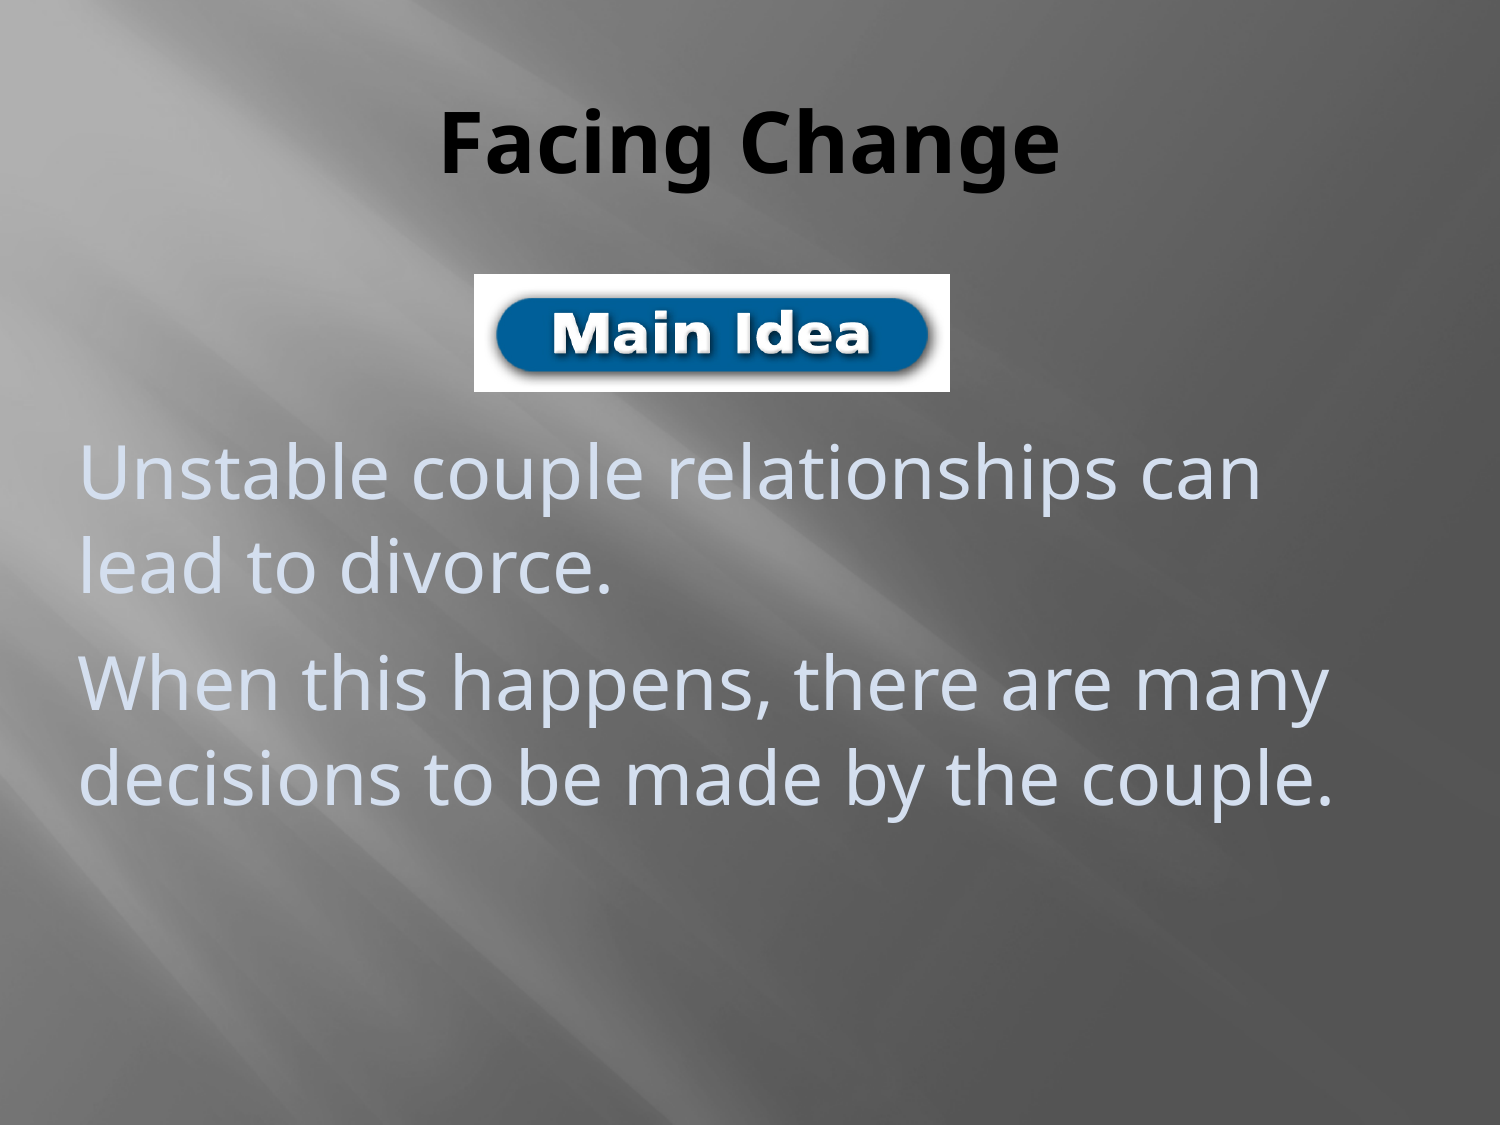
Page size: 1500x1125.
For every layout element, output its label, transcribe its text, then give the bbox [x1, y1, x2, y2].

text_box Unstable couple relationships can lead to divorce. When this happens, there are many decisions to be made by the couple. [62, 412, 1438, 945]
title Facing Change [75, 45, 1425, 233]
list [474, 274, 951, 392]
